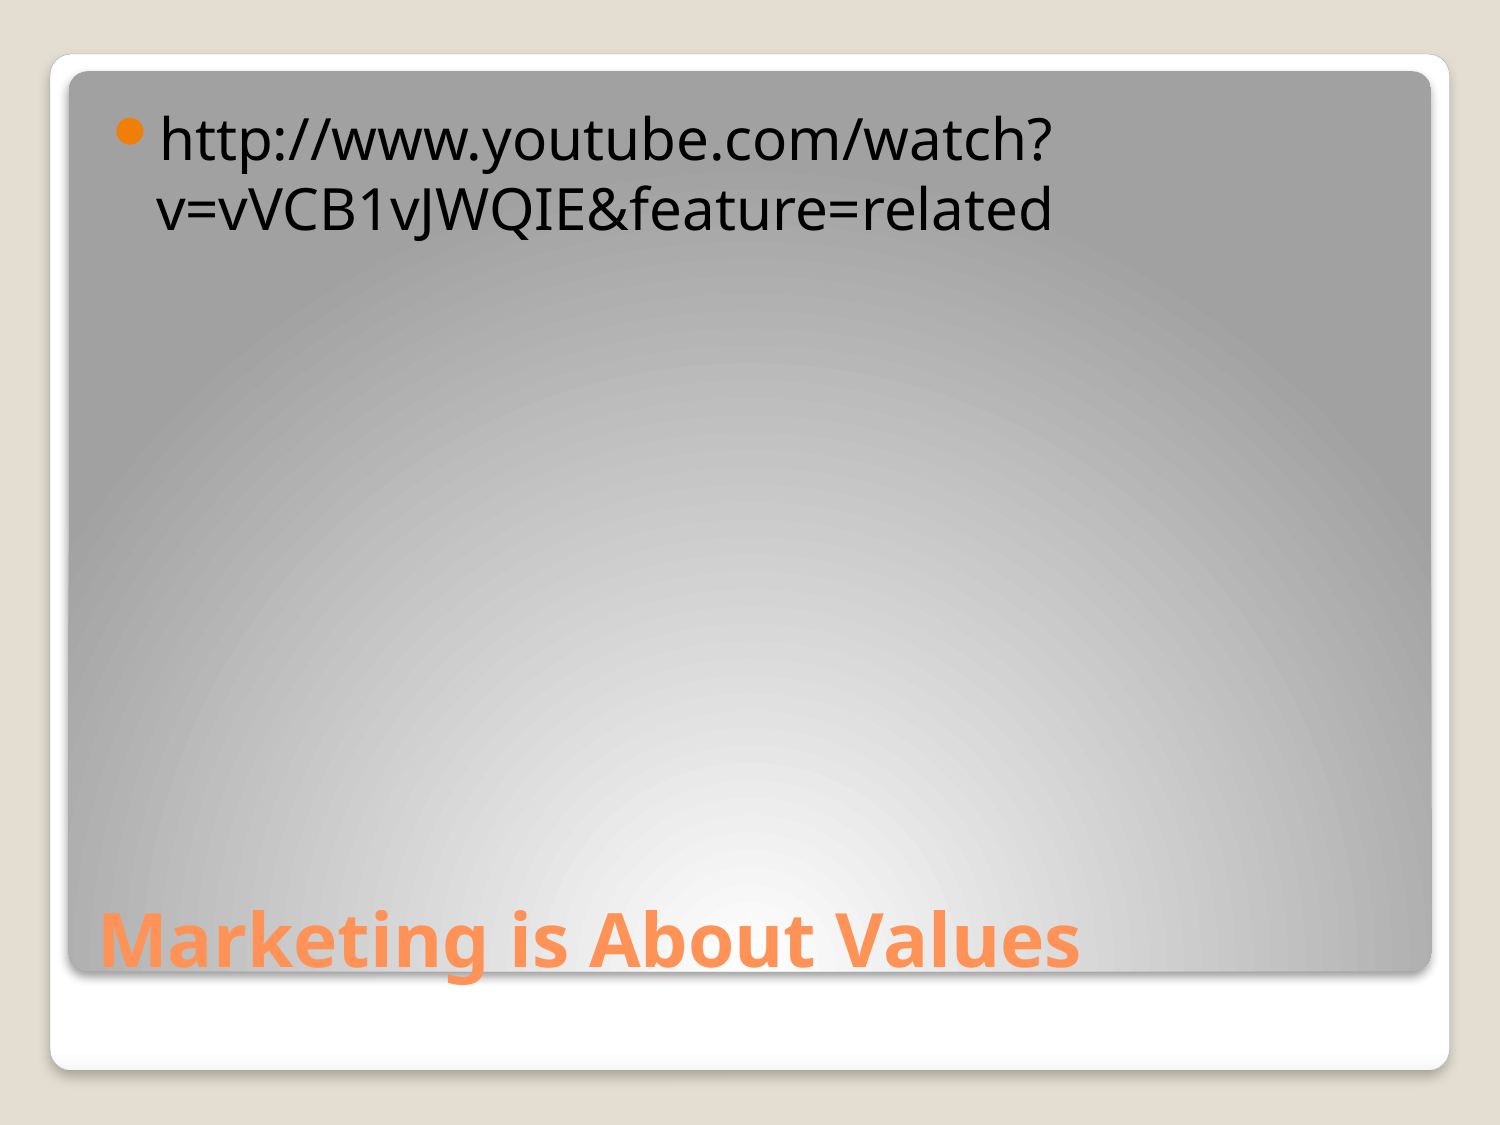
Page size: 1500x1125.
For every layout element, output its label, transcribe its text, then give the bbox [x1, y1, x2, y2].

list http://www.youtube.com/watch?v=vVCB1vJWQIE&feature=related [82, 86, 1425, 774]
title Marketing is About Values [82, 817, 1425, 990]
